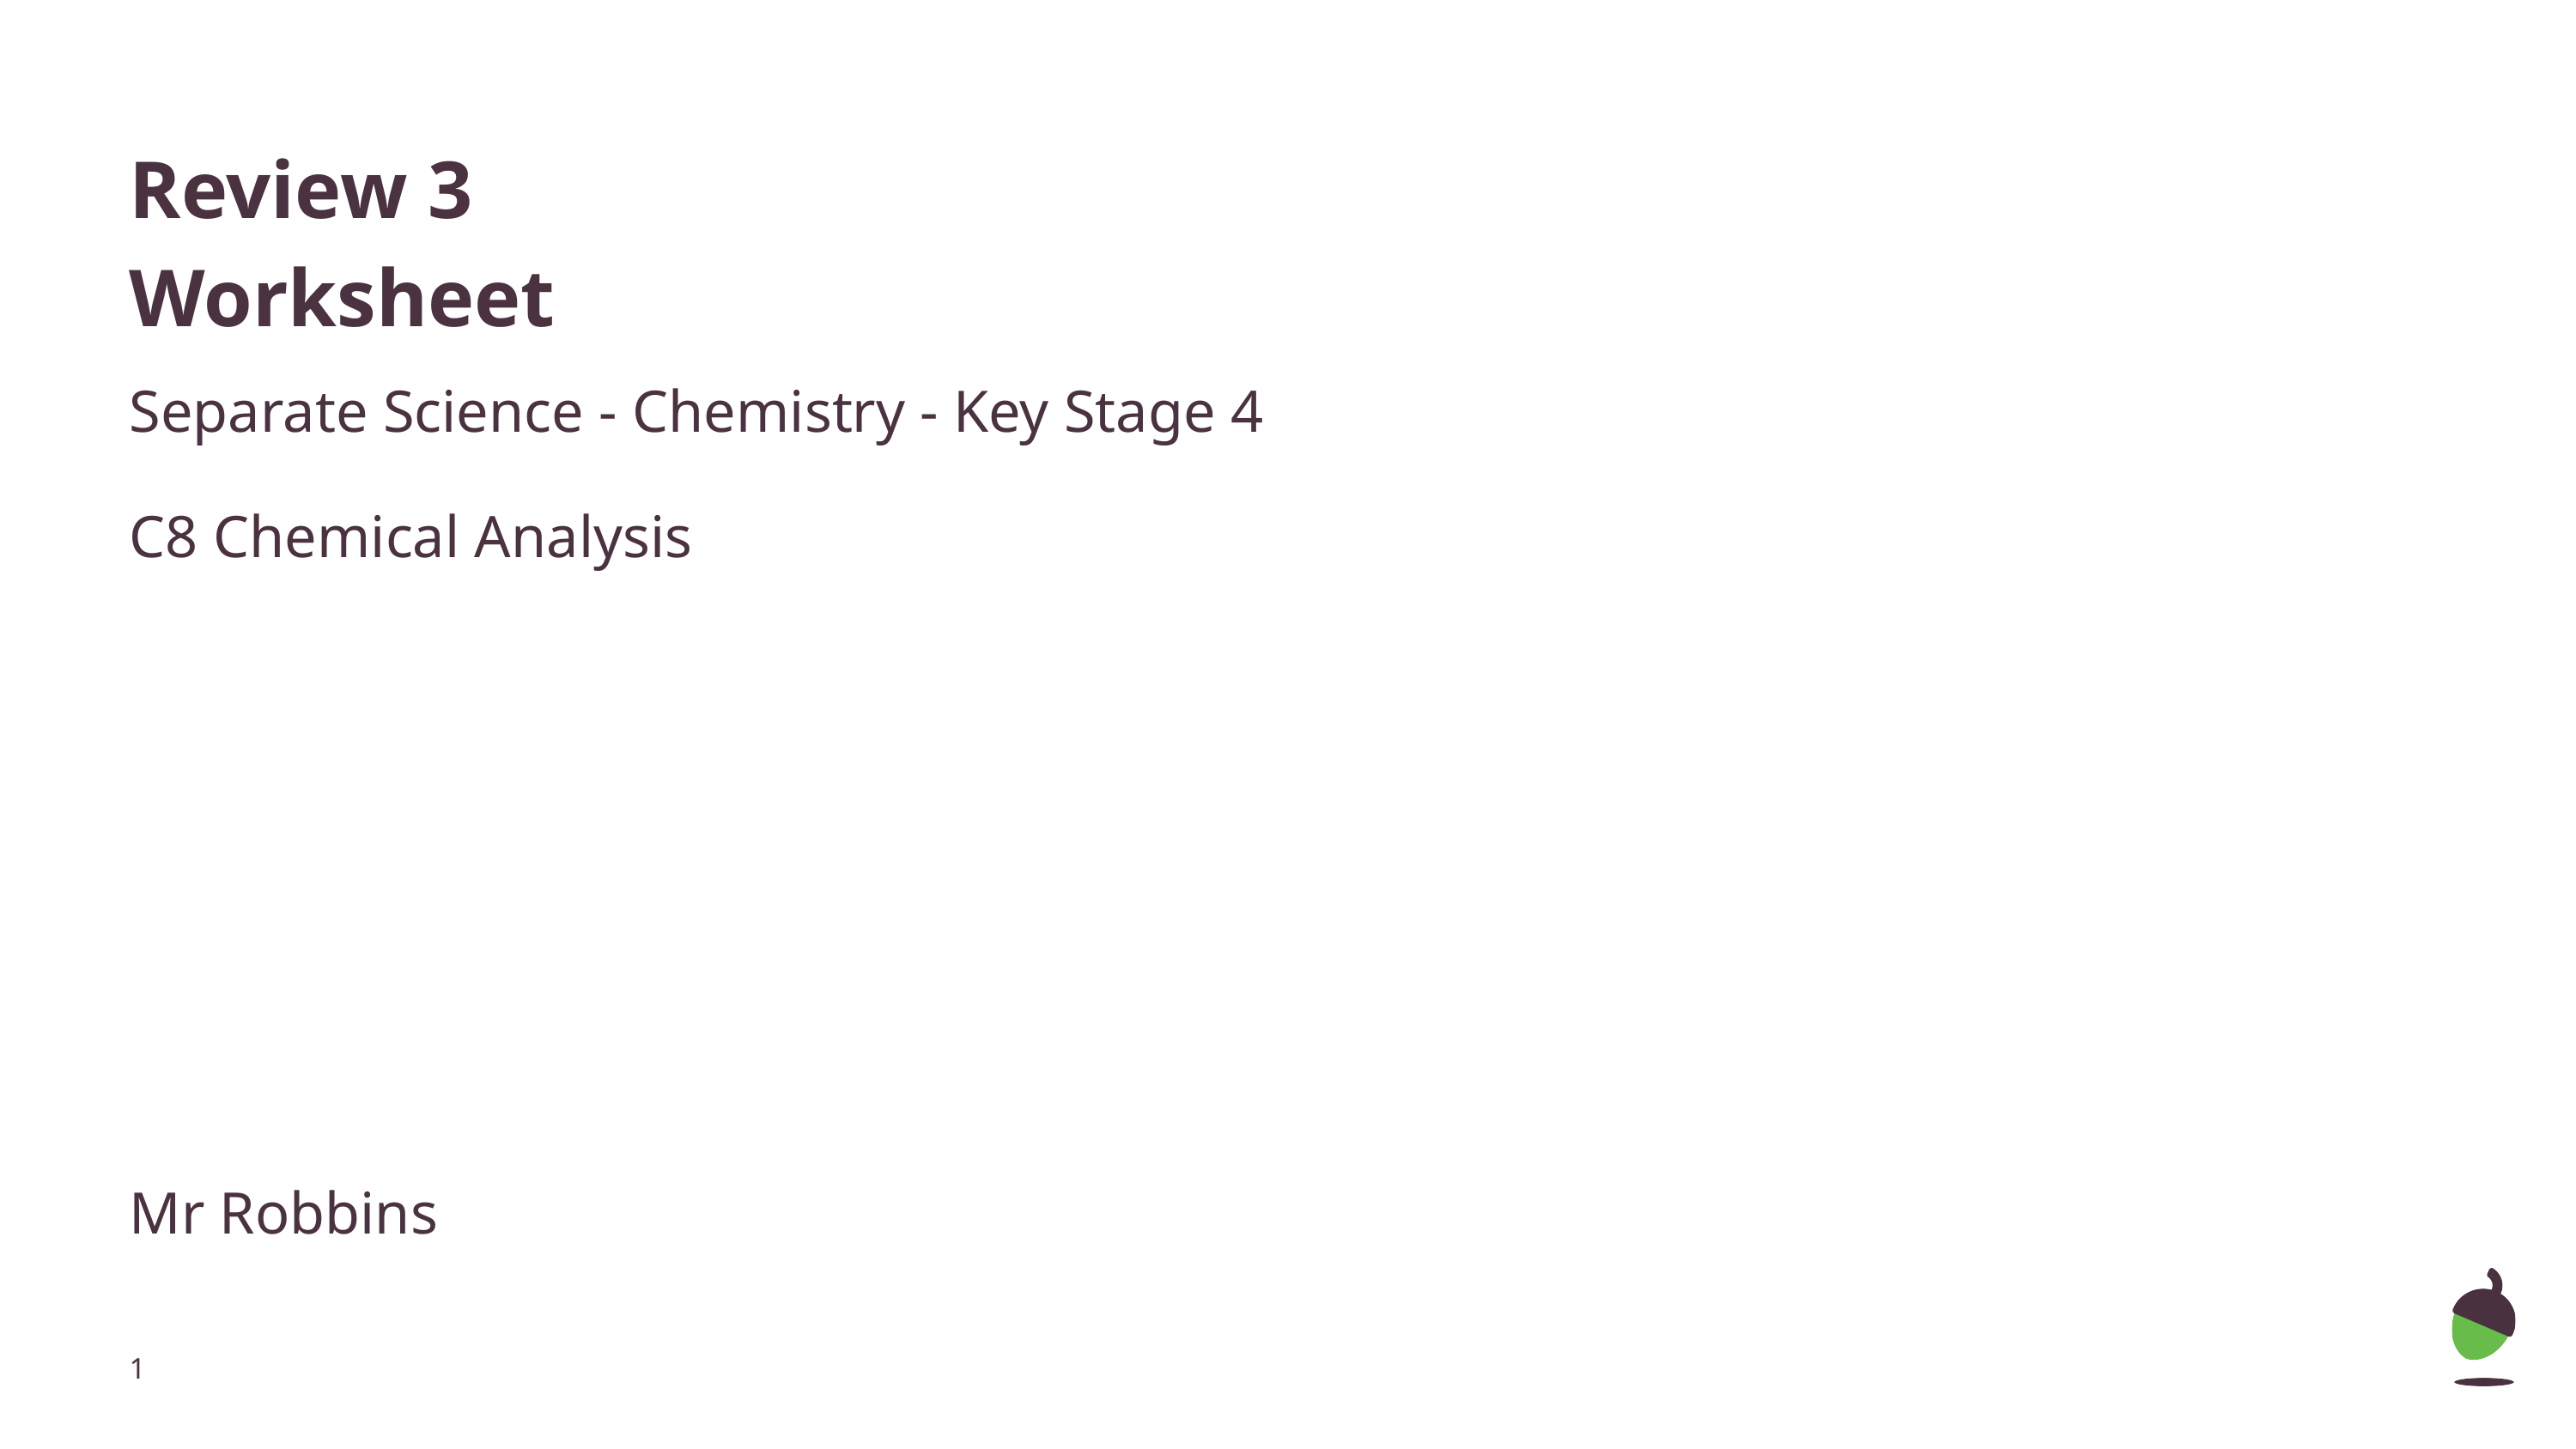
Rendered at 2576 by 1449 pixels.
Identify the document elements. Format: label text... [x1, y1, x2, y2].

picture [2451, 1268, 2516, 1386]
title Review 3 Worksheet [129, 124, 1990, 355]
list Separate Science - Chemistry - Key Stage 4 C8 Chemical Analysis [129, 355, 2447, 1245]
subtitle Mr Robbins [129, 1155, 1242, 1331]
slide_number ‹#› [129, 1349, 332, 1401]
